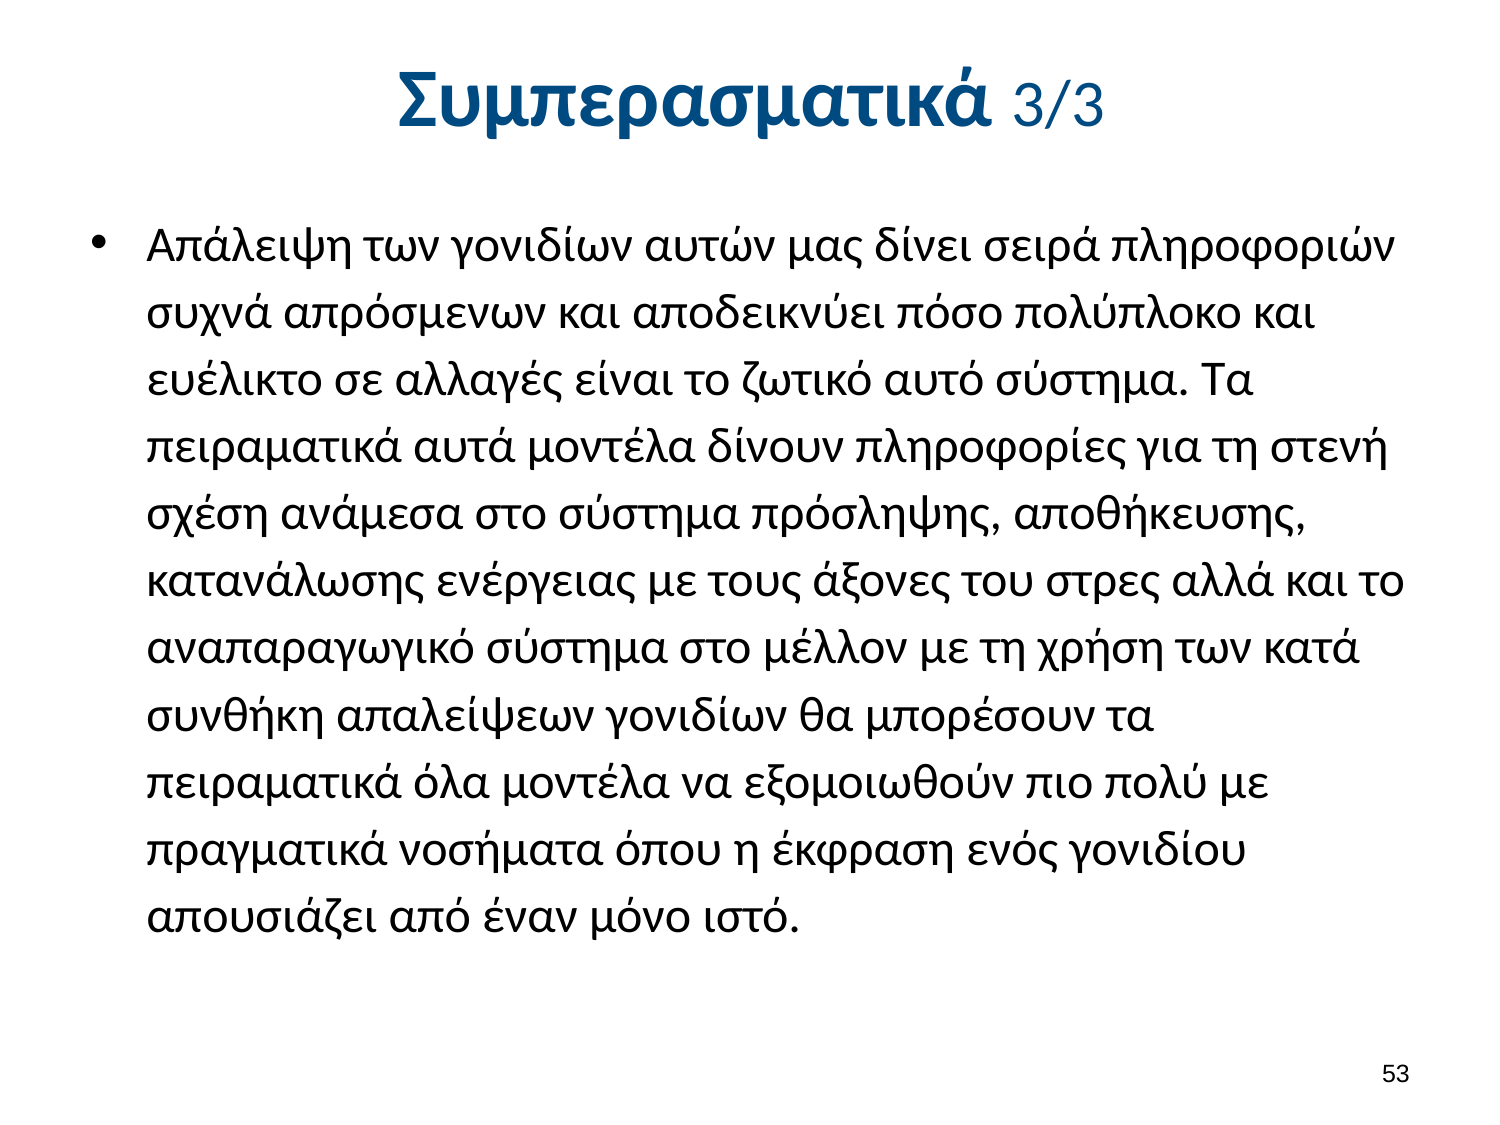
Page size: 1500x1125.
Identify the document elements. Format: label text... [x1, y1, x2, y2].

title Συμπερασματικά 3/3 [76, 19, 1427, 169]
slide_number 52 [1074, 1042, 1425, 1103]
list Απάλειψη των γονιδίων αυτών μας δίνει σειρά πληροφοριών συχνά απρόσμενων και αποδεικνύει πόσο πολύπλοκο και ευέλικτο σε αλλαγές είναι το ζωτικό αυτό σύστημα. Τα πειραματικά αυτά μοντέλα δίνουν πληροφορίες για τη στενή σχέση ανάμεσα στο σύστημα πρόσληψης, αποθήκευσης, κατανάλωσης ενέργειας με τους άξονες του στρες αλλά και το αναπαραγωγικό σύστημα στο μέλλον με τη χρήση των κατά συνθήκη απαλείψεων γονιδίων θα μπορέσουν τα πειραματικά όλα μοντέλα να εξομοιωθούν πιο πολύ με πραγματικά νοσήματα όπου η έκφραση ενός γονιδίου απουσιάζει από έναν μόνο ιστό. [75, 196, 1425, 1024]
